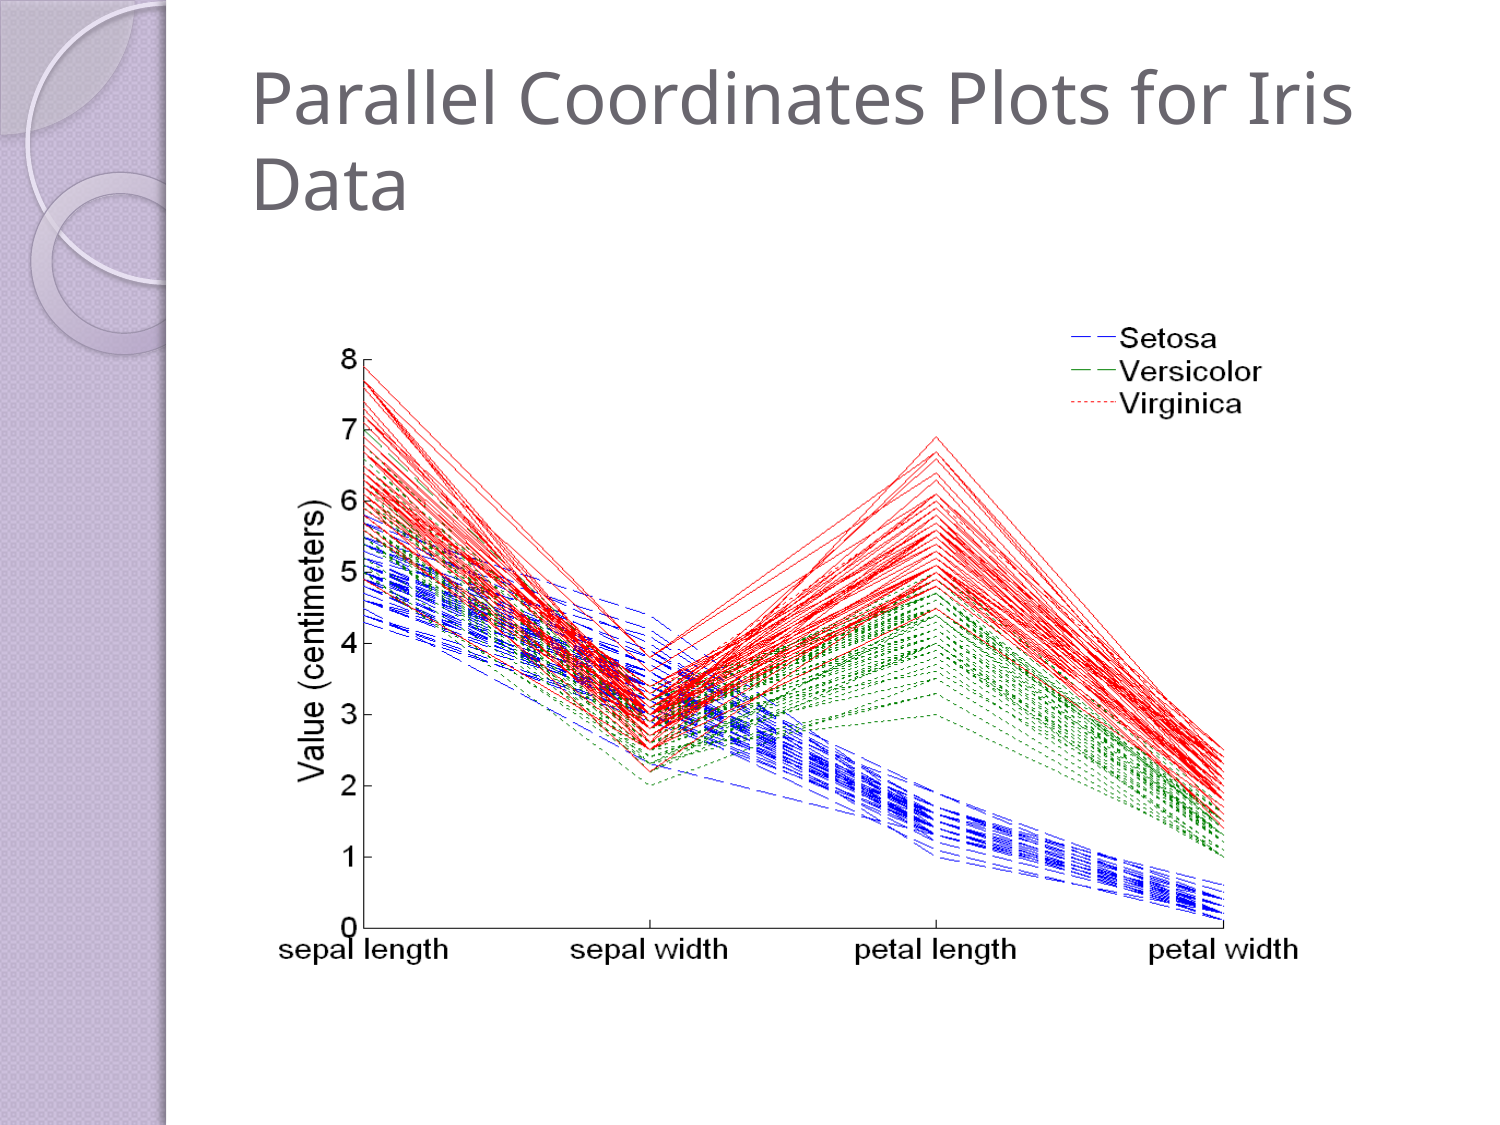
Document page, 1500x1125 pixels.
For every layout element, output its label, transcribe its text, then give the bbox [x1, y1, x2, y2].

title Parallel Coordinates Plots for Iris Data [235, 45, 1466, 233]
picture [271, 314, 1330, 988]
